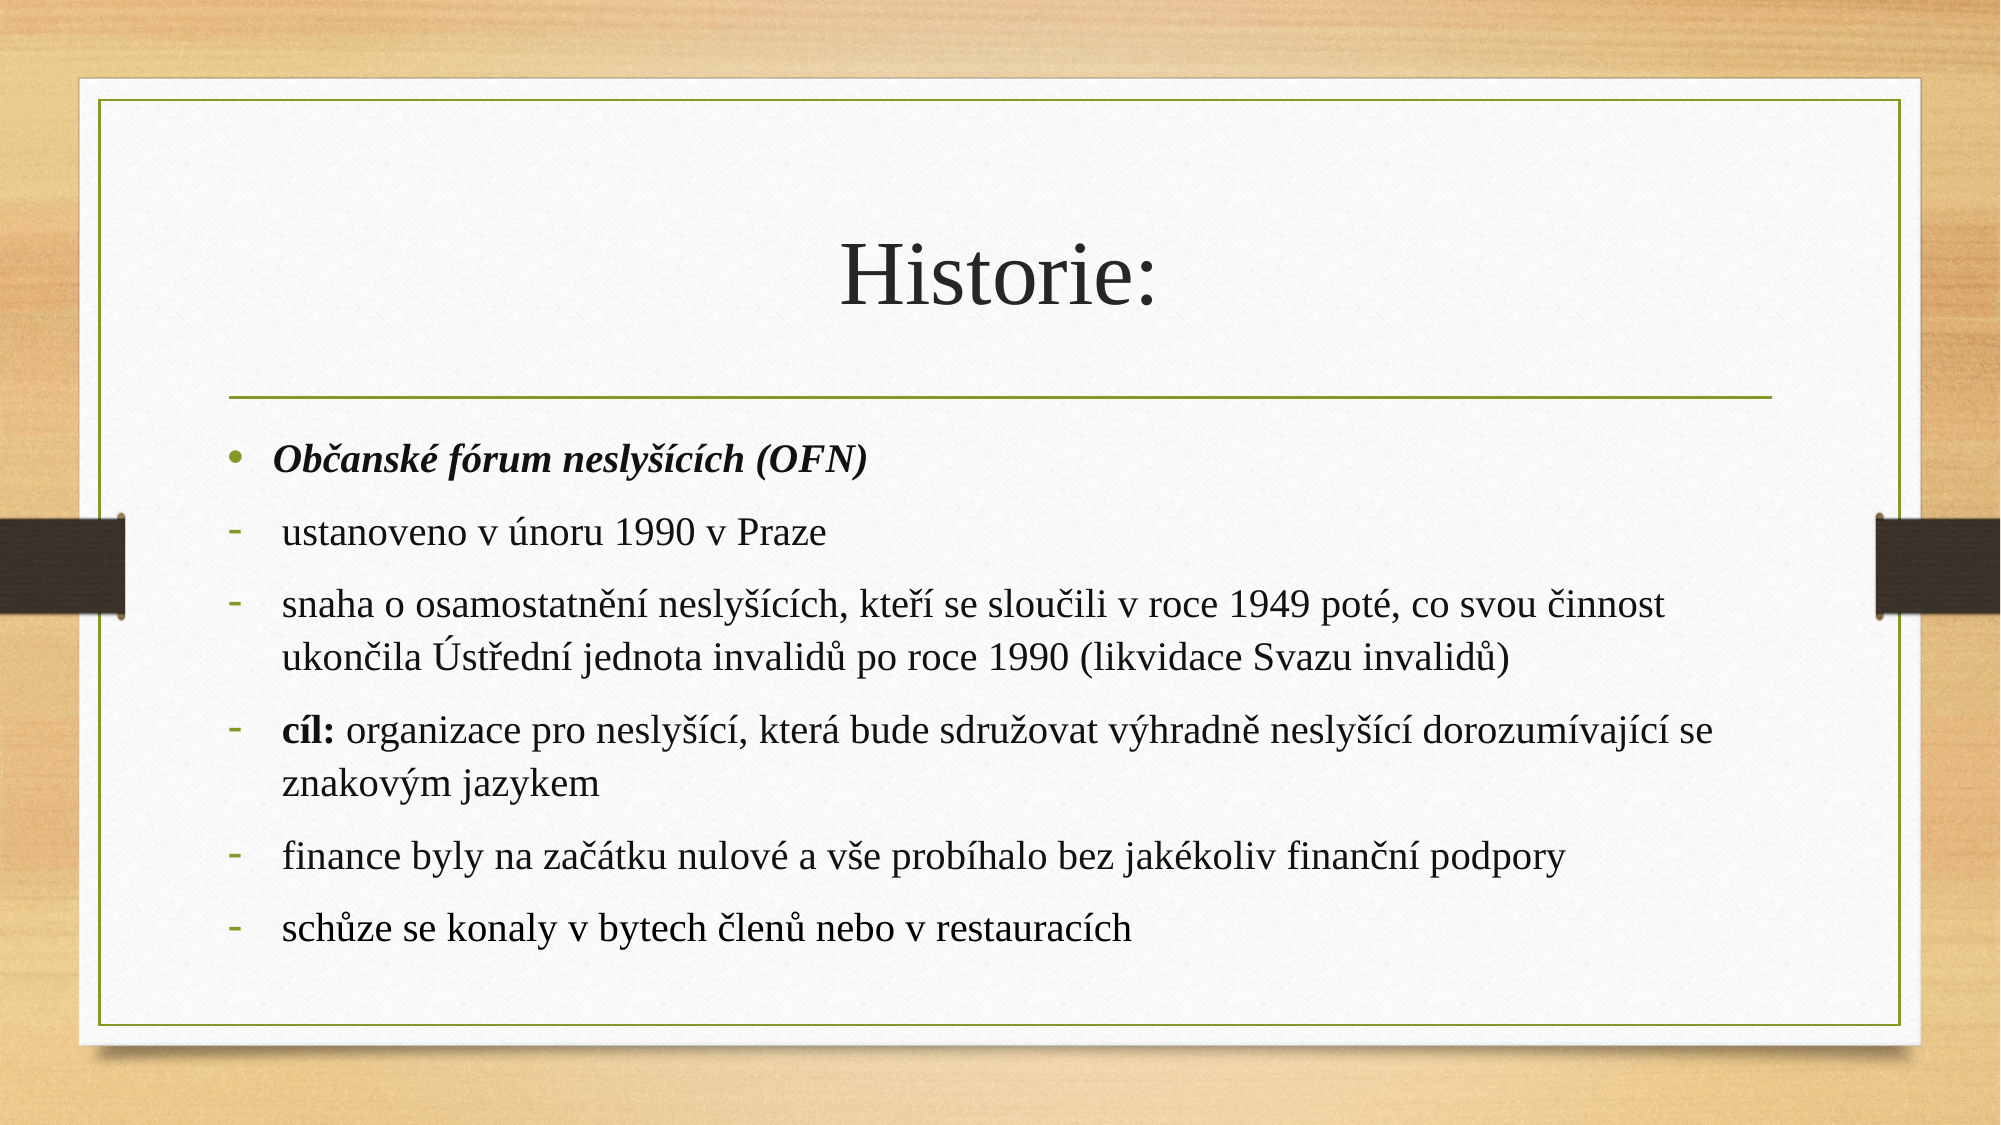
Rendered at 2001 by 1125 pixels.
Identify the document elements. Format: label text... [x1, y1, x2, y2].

title Historie: [212, 161, 1788, 375]
list Občanské fórum neslyšících (OFN) ustanoveno v únoru 1990 v Praze snaha o osamostatnění neslyšících, kteří se sloučili v roce 1949 poté, co svou činnost ukončila Ústřední jednota invalidů po roce 1990 (likvidace Svazu invalidů) cíl: organizace pro neslyšící, která bude sdružovat výhradně neslyšící dorozumívající se znakovým jazykem finance byly na začátku nulové a vše probíhalo bez jakékoliv finanční podpory schůze se konaly v bytech členů nebo v restauracích [212, 419, 1788, 964]
picture [0, 0, 2001, 1125]
